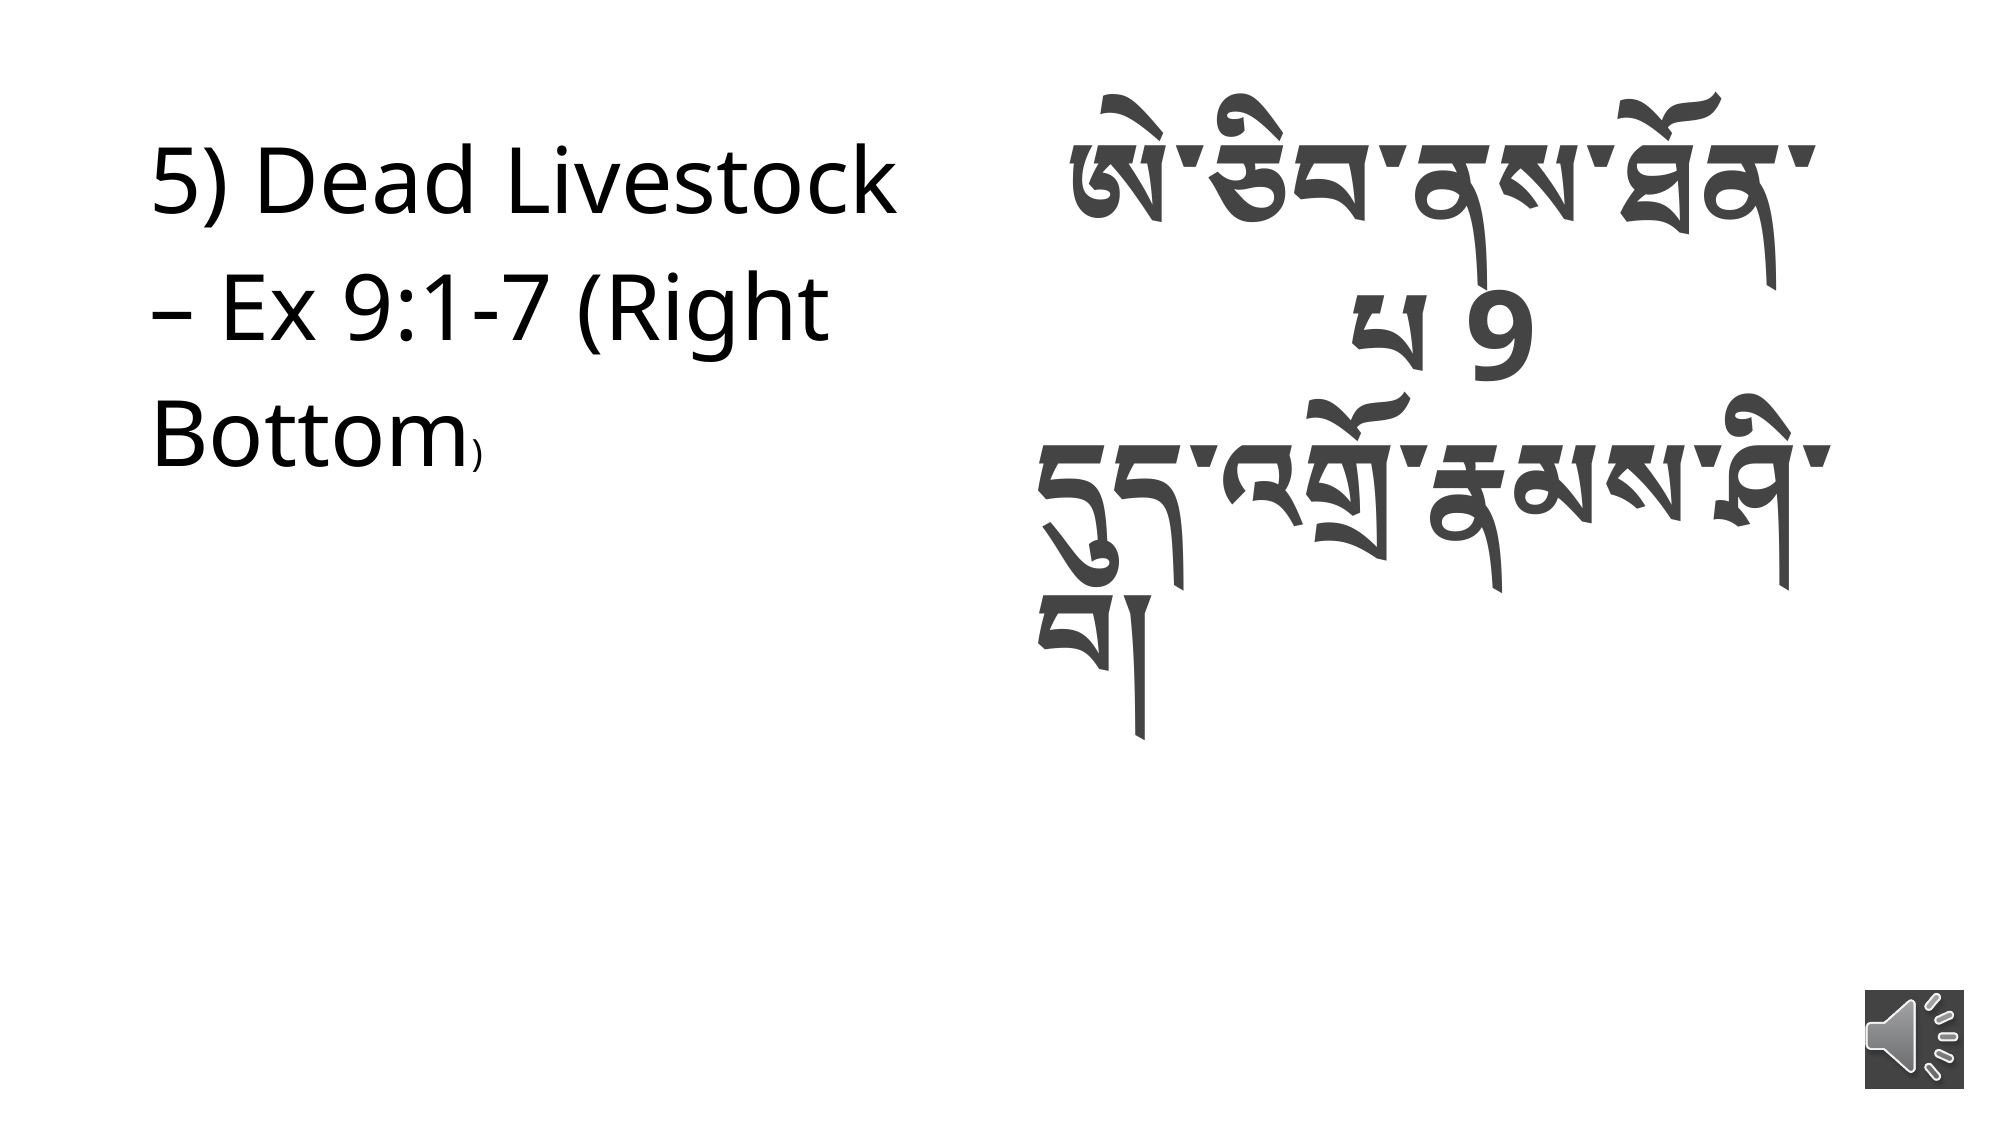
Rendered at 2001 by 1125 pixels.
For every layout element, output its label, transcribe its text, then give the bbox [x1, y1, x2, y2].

text_box ཨེ་ཅིབ་ནས་ཐོན་པ 9 དུད་འགྲོ་རྣམས་ཤི་བ། [1019, 98, 1866, 1030]
picture [1864, 989, 1965, 1090]
text_box 5) Dead Livestock – Ex 9:1-7 (Right Bottom) [134, 98, 981, 1030]
